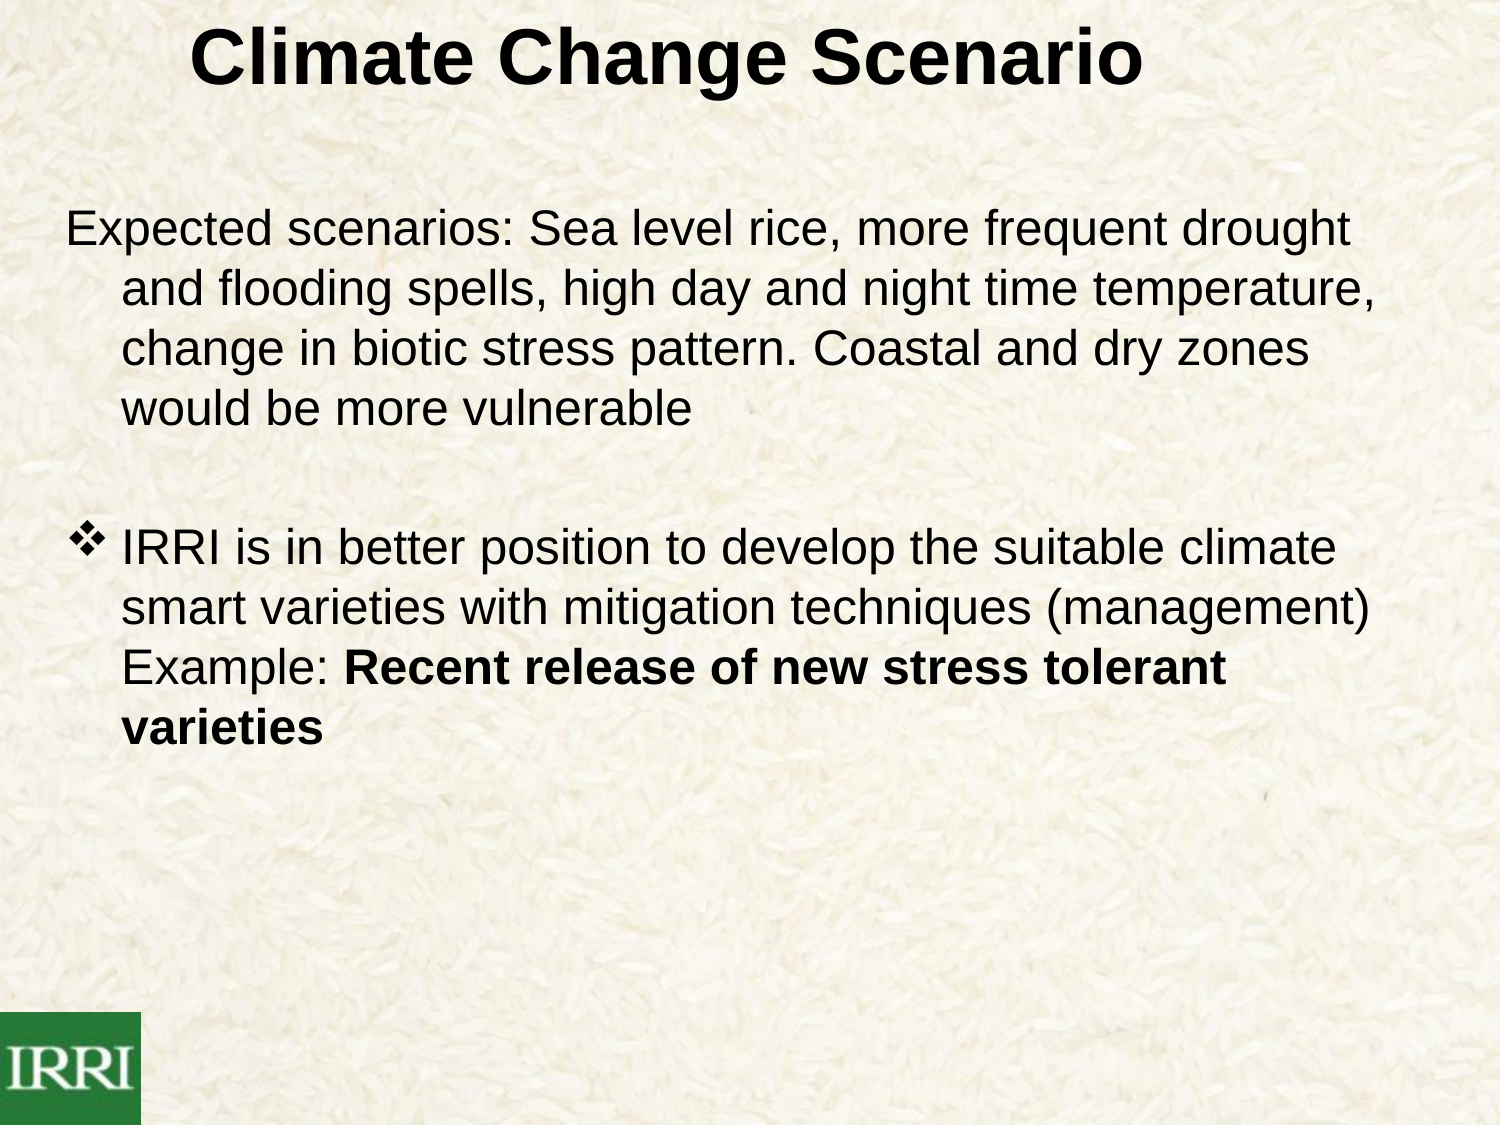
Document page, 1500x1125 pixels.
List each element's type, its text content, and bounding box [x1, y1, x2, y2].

title Climate Change Scenario [174, 0, 1351, 106]
list Expected scenarios: Sea level rice, more frequent drought and flooding spells, high day and night time temperature, change in biotic stress pattern. Coastal and dry zones would be more vulnerable IRRI is in better position to develop the suitable climate smart varieties with mitigation techniques (management) Example: Recent release of new stress tolerant varieties [49, 187, 1426, 701]
picture [0, 0, 1500, 1125]
